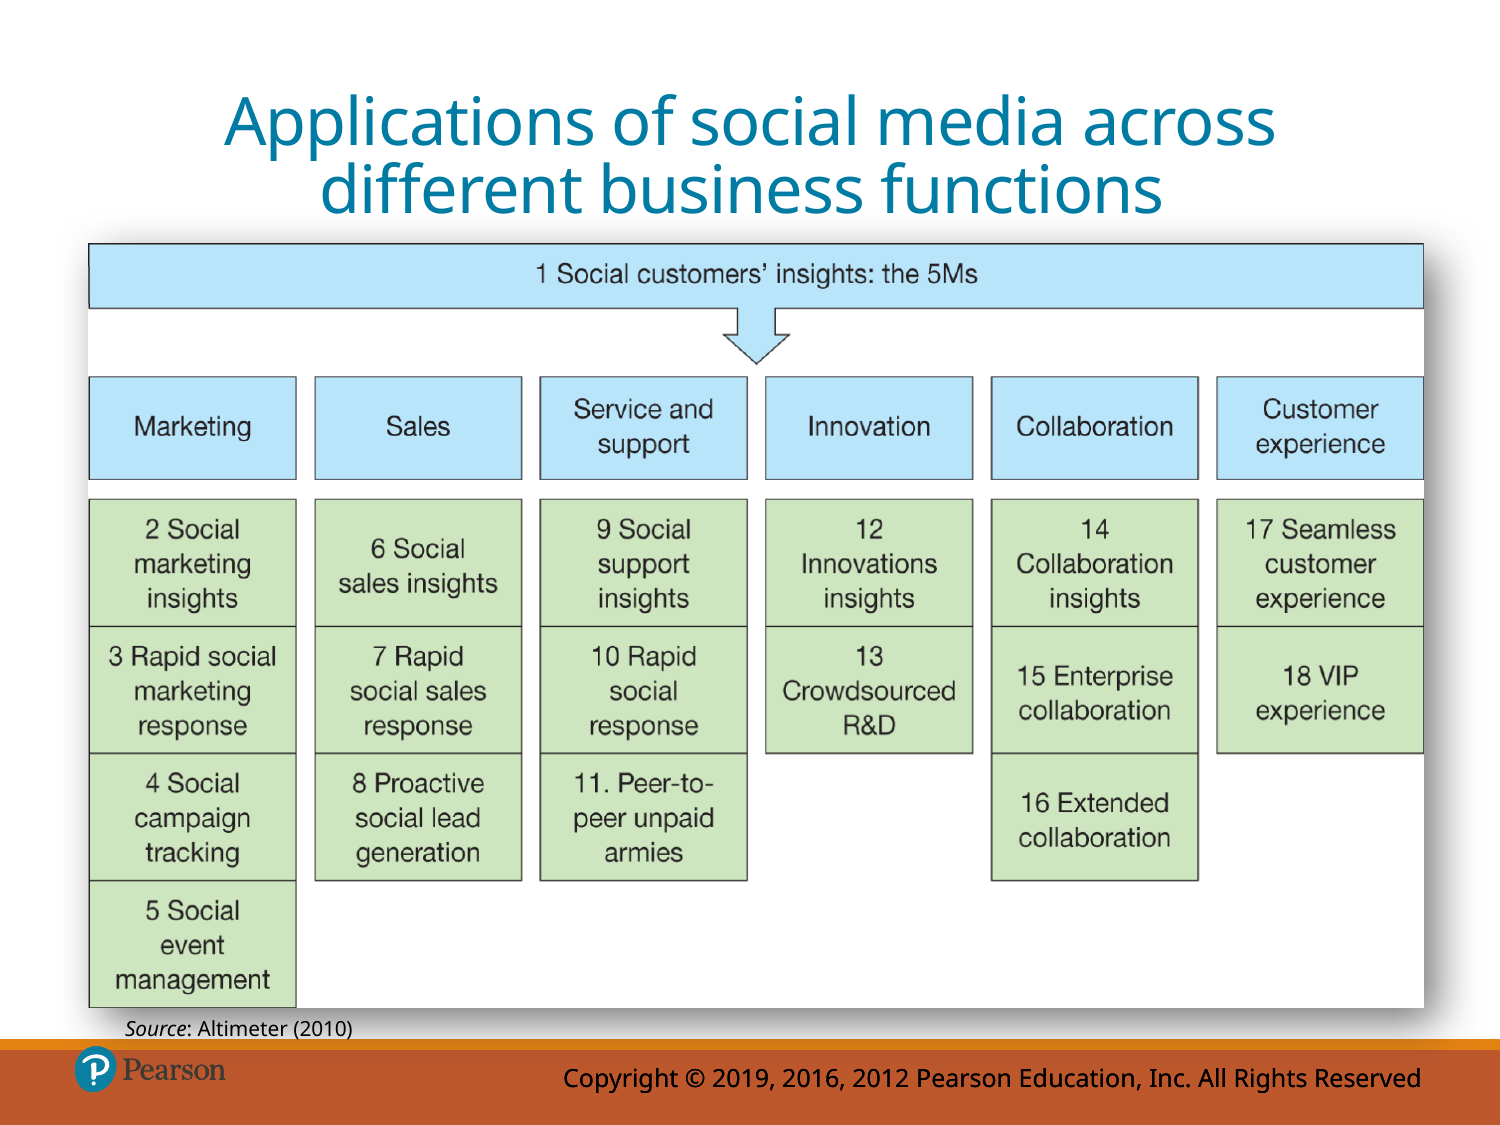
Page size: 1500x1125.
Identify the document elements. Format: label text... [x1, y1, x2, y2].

picture [87, 243, 1424, 1009]
text_box Source: Altimeter (2010) [110, 1015, 368, 1048]
title Applications of social media across different business functions [75, 47, 1425, 235]
